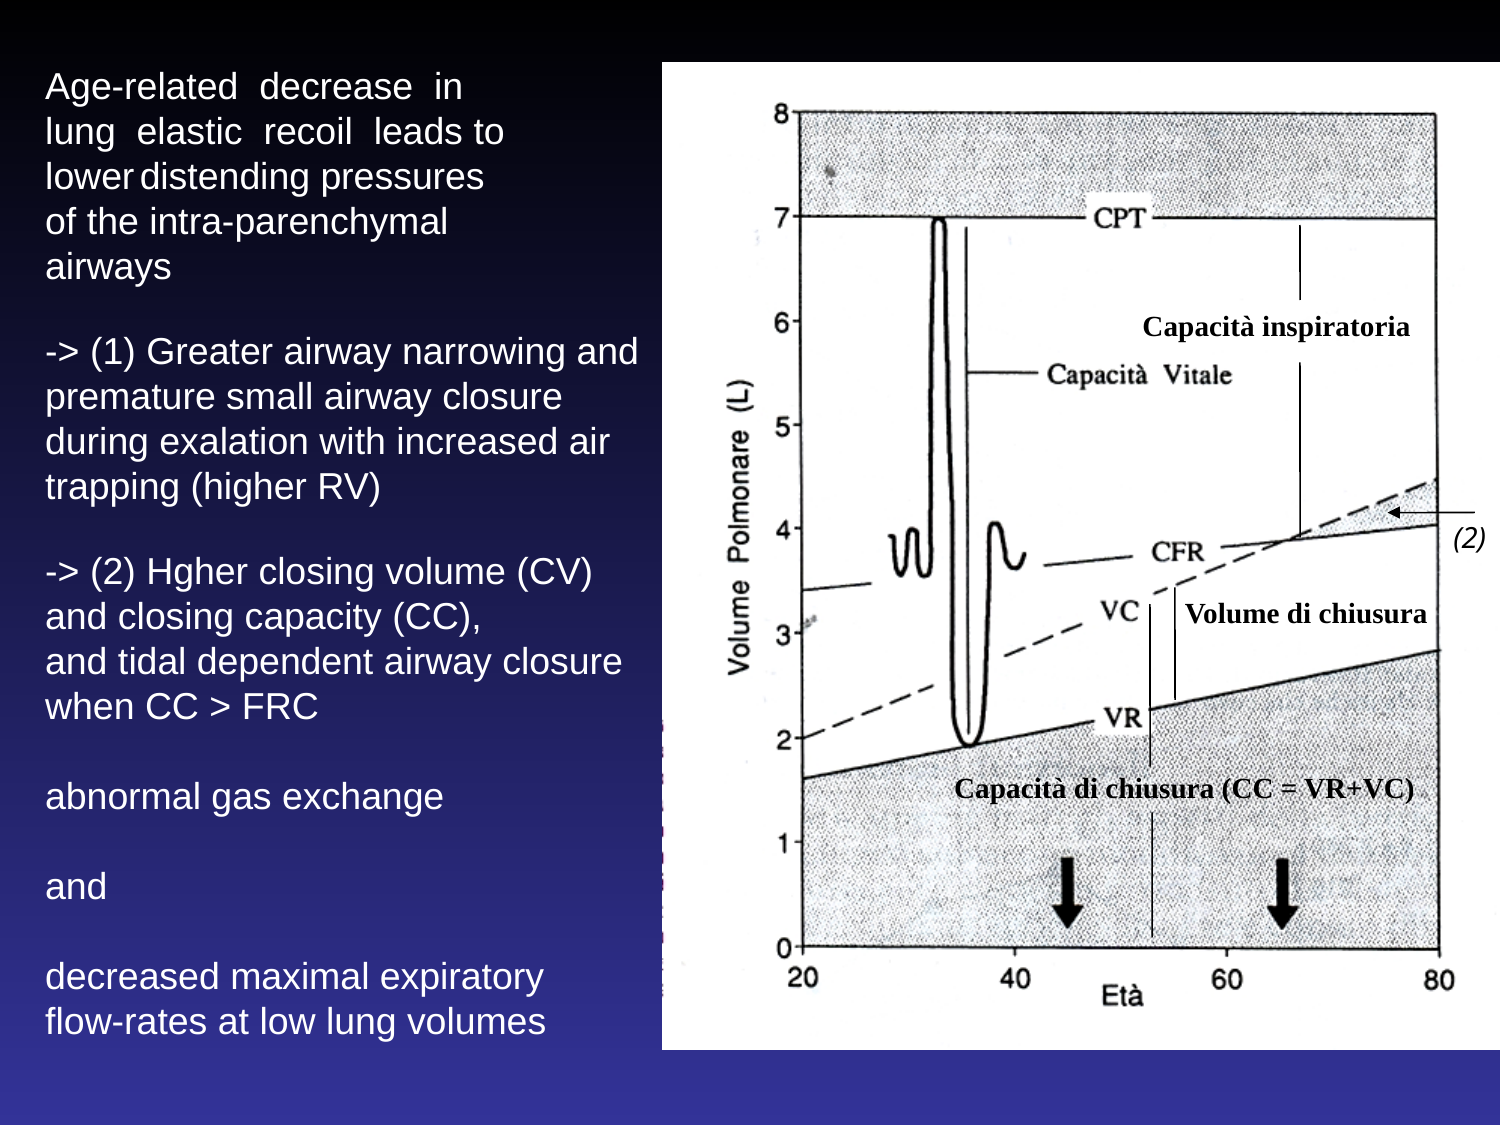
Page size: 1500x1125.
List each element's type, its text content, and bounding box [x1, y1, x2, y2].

picture [662, 62, 1500, 1051]
text_box Age-related decrease in lung elastic recoil leads to lower distending pressures of the intra-parenchymal airways -> (1) Greater airway narrowing and premature small airway closure during exalation with increased air trapping (higher RV) -> (2) Hgher closing volume (CV) and closing capacity (CC), and tidal dependent airway closure when CC > FRC abnormal gas exchange and decreased maximal expiratory flow-rates at low lung volumes [30, 54, 656, 1050]
